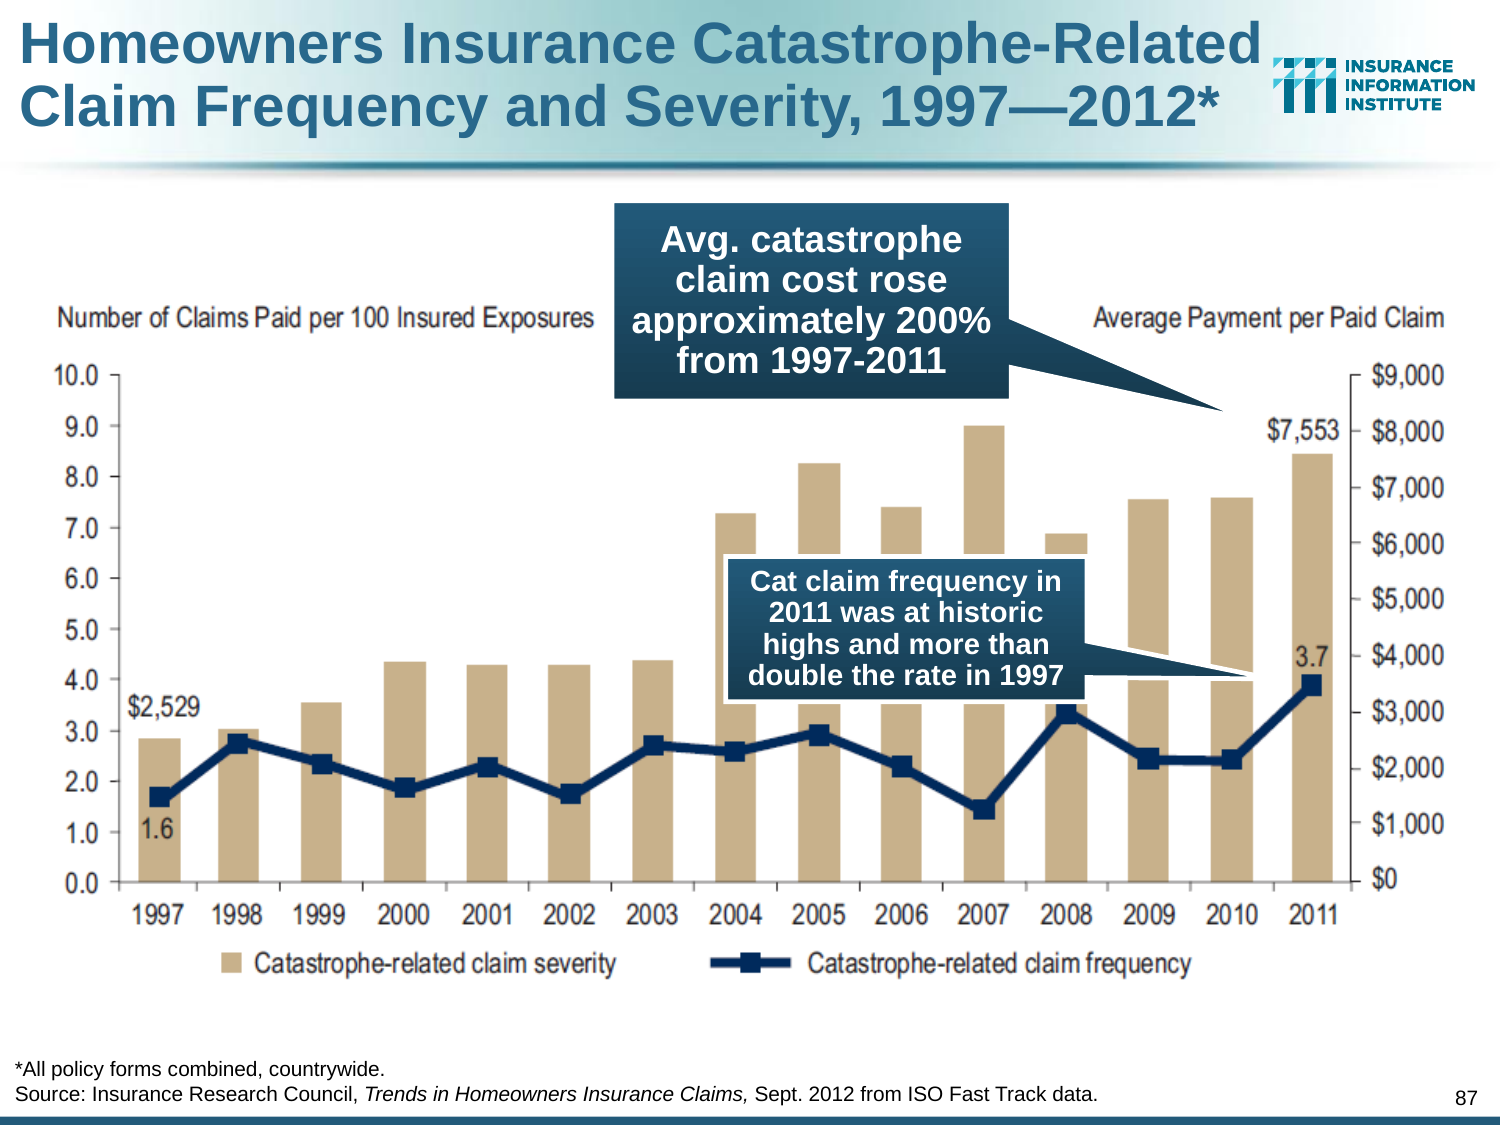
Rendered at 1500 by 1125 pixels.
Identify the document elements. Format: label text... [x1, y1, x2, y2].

picture [34, 279, 1469, 995]
text_box Avg. catastrophe claim cost rose approximately 200% from 1997-2011 [612, 200, 1012, 277]
title Homeowners Insurance Catastrophe-Related Claim Frequency and Severity, 1997—2012* [11, 16, 1288, 136]
picture [0, 0, 1500, 189]
text_box *All policy forms combined, countrywide. Source: Insurance Research Council, Trends in Homeowners Insurance Claims, Sept. 2012 from ISO Fast Track data. [0, 1023, 1353, 1114]
text_box 87 [1380, 1074, 1493, 1120]
